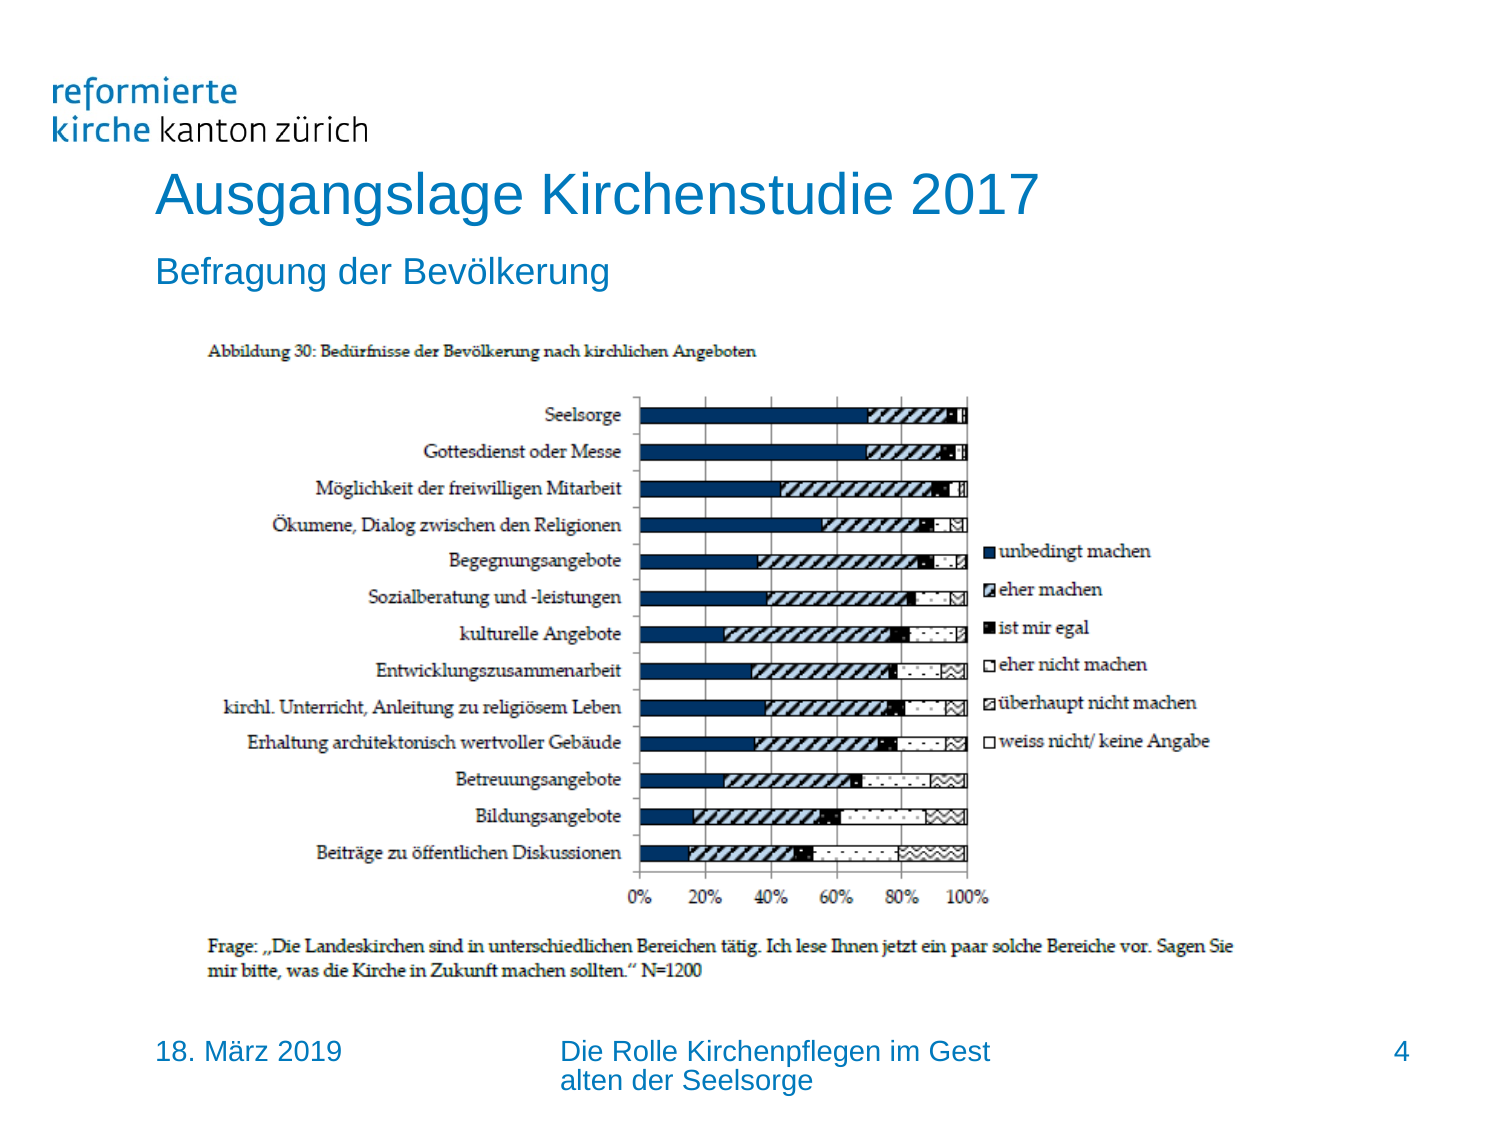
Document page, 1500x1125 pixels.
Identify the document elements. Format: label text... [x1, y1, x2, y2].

picture [53, 76, 367, 142]
slide_number 4 [1074, 1024, 1425, 1103]
picture [194, 308, 1260, 998]
title Ausgangslage Kirchenstudie 2017 Befragung der Bevölkerung [139, 149, 1430, 303]
footer Die Rolle Kirchenpflegen im Gestalten der Seelsorge [545, 1024, 1021, 1103]
slide_number 18. März 2019 [140, 1024, 491, 1103]
